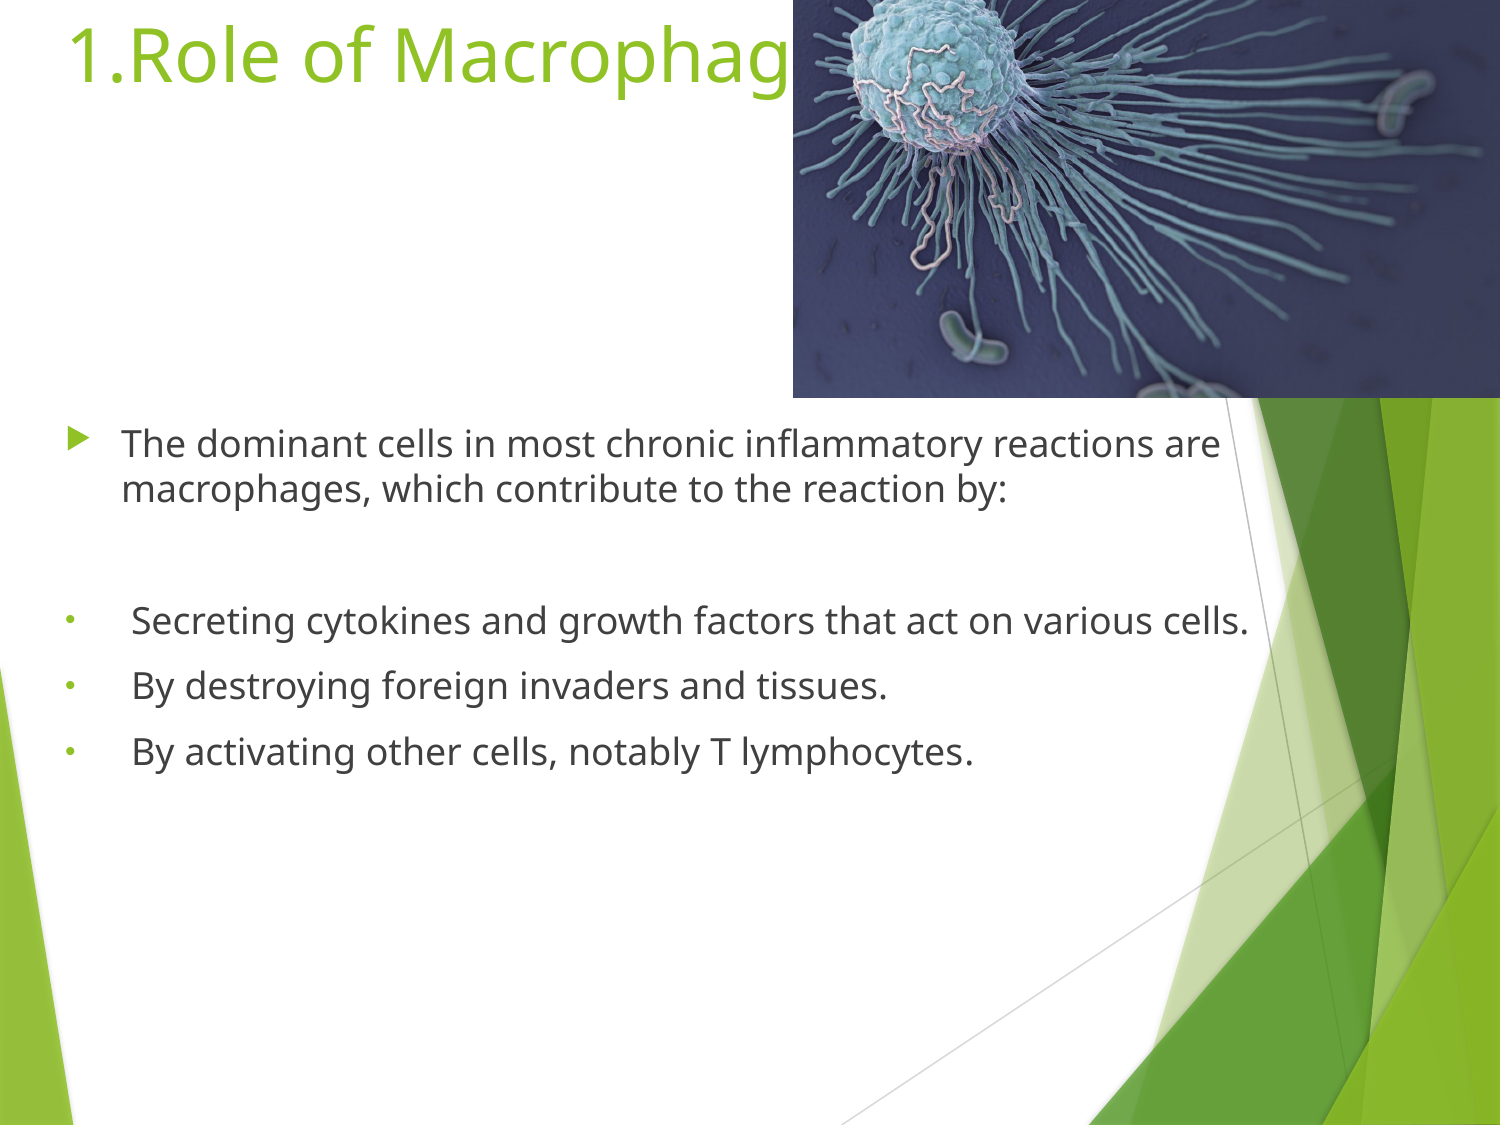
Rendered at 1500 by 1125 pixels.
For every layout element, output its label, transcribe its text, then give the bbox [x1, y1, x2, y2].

list The dominant cells in most chronic inflammatory reactions are macrophages, which contribute to the reaction by: Secreting cytokines and growth factors that act on various cells. By destroying foreign invaders and tissues. By activating other cells, notably T lymphocytes. [50, 412, 1375, 1125]
title 1.Role of Macrophages [50, 0, 790, 188]
picture [792, 0, 1500, 399]
